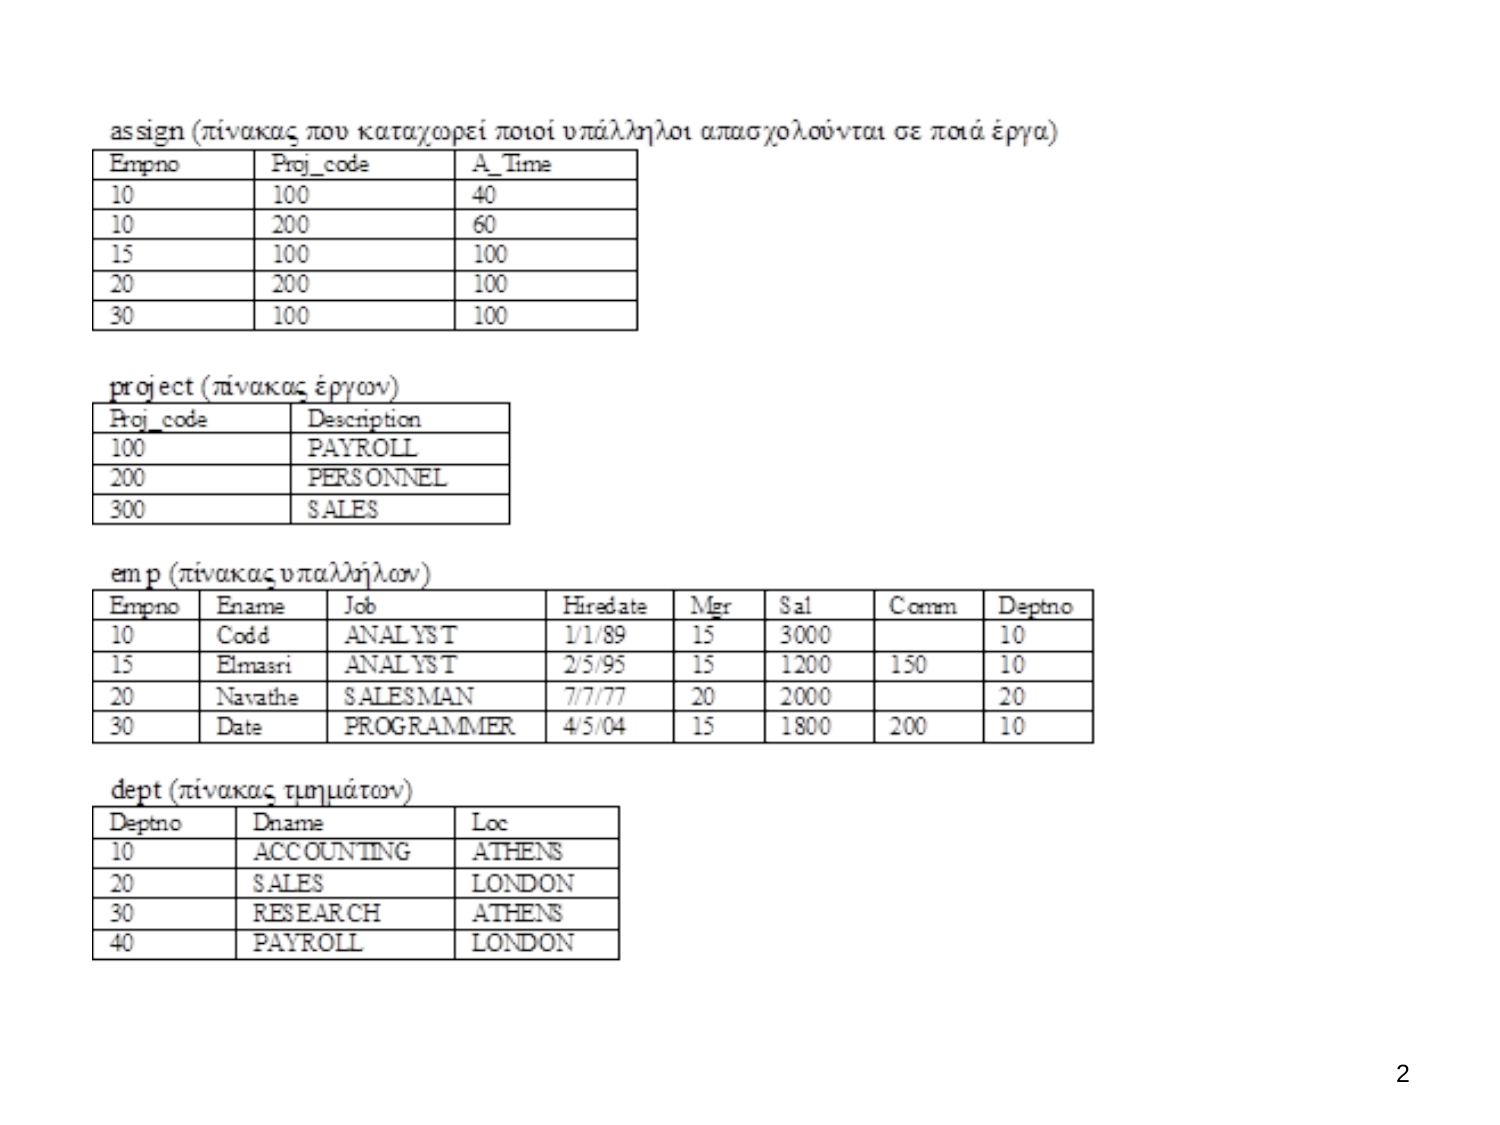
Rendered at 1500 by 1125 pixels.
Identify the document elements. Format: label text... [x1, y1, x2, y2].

slide_number 1 [1074, 1042, 1425, 1103]
picture [91, 113, 1391, 1000]
